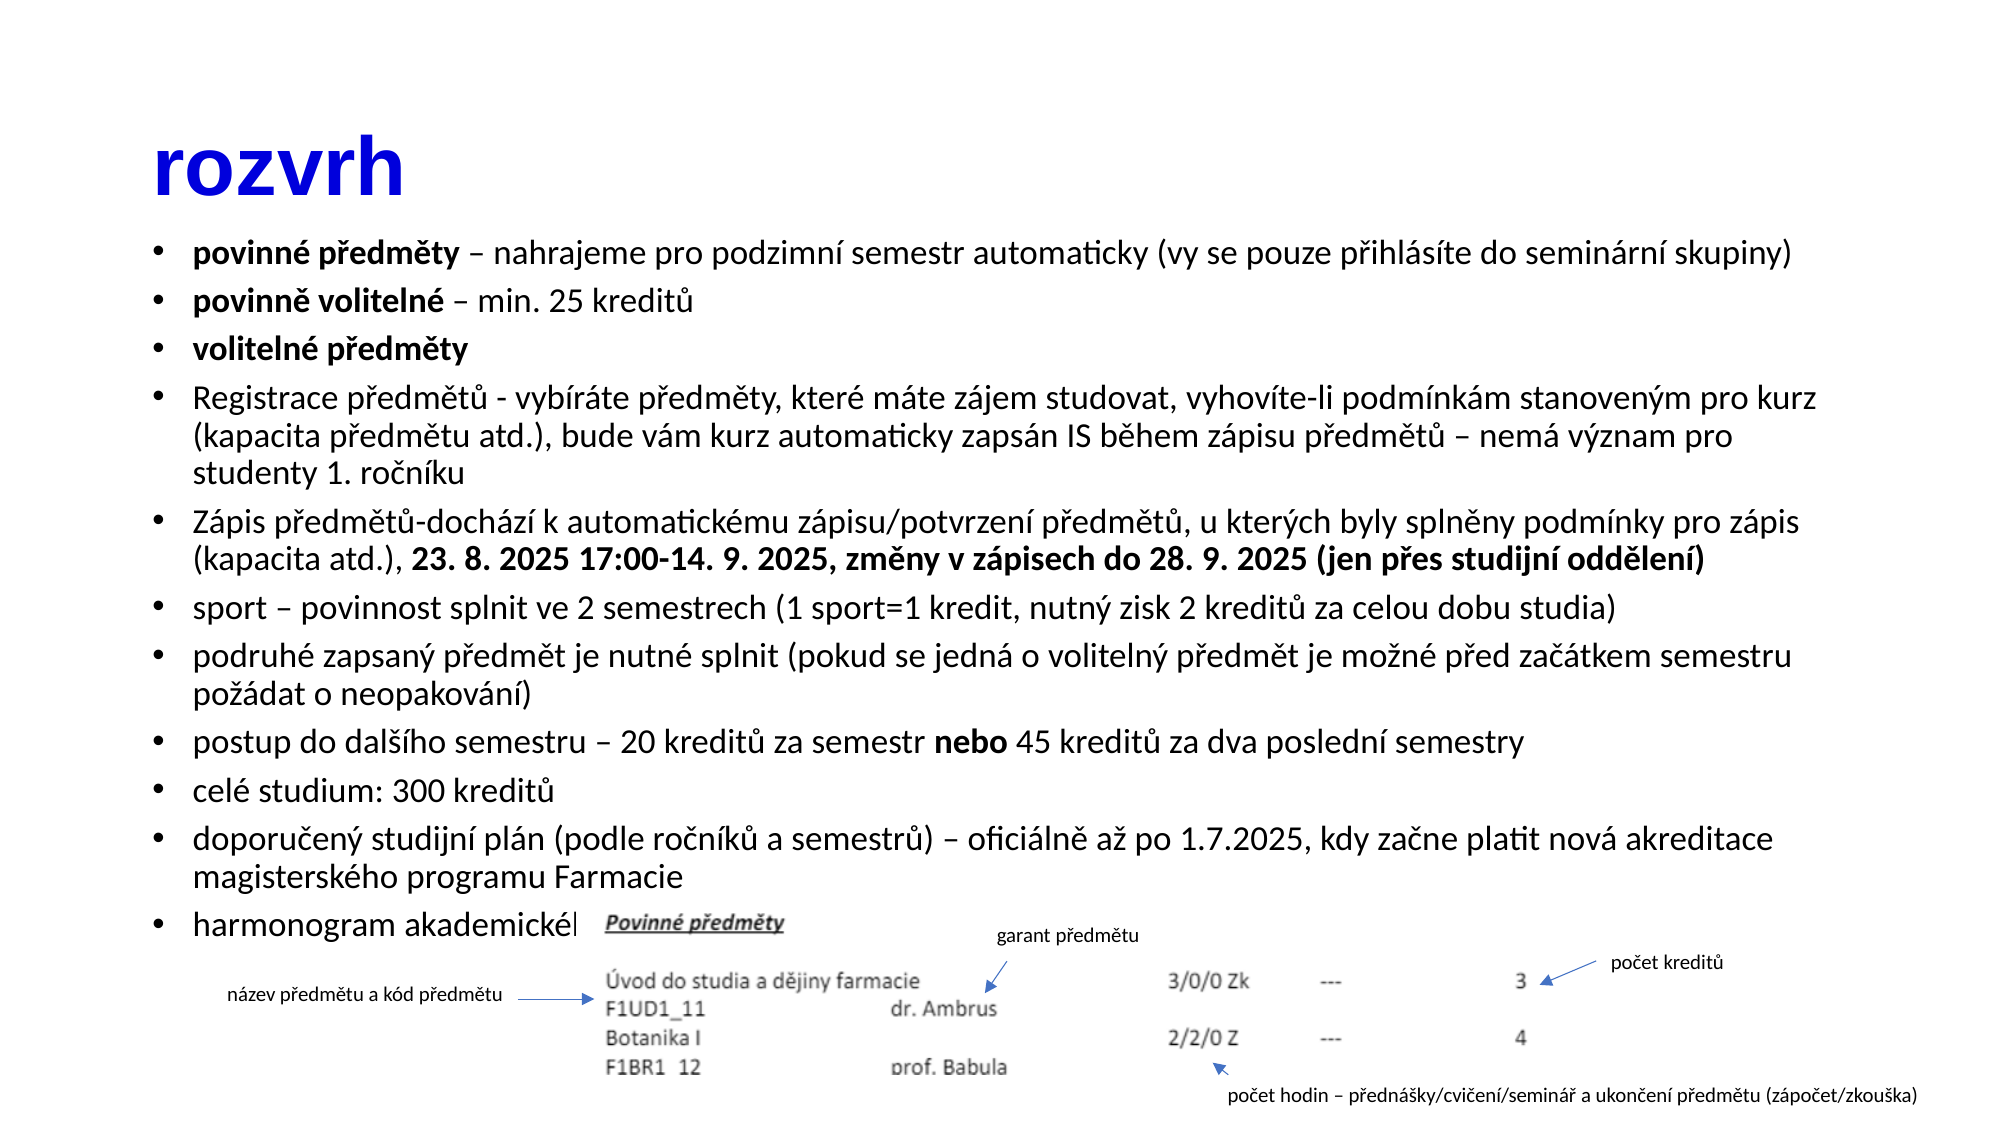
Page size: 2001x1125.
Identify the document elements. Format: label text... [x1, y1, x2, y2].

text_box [984, 961, 1007, 994]
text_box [1539, 961, 1597, 985]
picture [576, 894, 1573, 1075]
list povinné předměty – nahrajeme pro podzimní semestr automaticky (vy se pouze přihlásíte do seminární skupiny) povinně volitelné – min. 25 kreditů volitelné předměty Registrace předmětů - vybíráte předměty, které máte zájem studovat, vyhovíte-li podmínkám stanoveným pro kurz (kapacita předmětu atd.), bude vám kurz automaticky zapsán IS během zápisu předmětů – nemá význam pro studenty 1. ročníku Zápis předmětů-dochází k automatickému zápisu/potvrzení předmětů, u kterých byly splněny podmínky pro zápis (kapacita atd.), 23. 8. 2025 17:00-14. 9. 2025, změny v zápisech do 28. 9. 2025 (jen přes studijní oddělení) sport – povinnost splnit ve 2 semestrech (1 sport=1 kredit, nutný zisk 2 kreditů za celou dobu studia) podruhé zapsaný předmět je nutné splnit (pokud se jedná o volitelný předmět je možné před začátkem semestru požádat o neopakování) postup do dalšího semestru – 20 kreditů za semestr nebo 45 kreditů za dva poslední semestry celé studium: 300 kreditů doporučený studijní plán (podle ročníků a semestrů) – oficiálně až po 1.7.2025, kdy začne platit nová akreditace magisterského programu Farmacie harmonogram akademického roku https://is.muni.cz/predmety/obdobi [137, 226, 1877, 968]
text_box název předmětu a kód předmětu [212, 973, 553, 1013]
text_box počet kreditů [1596, 941, 1747, 981]
title rozvrh [137, 59, 1863, 226]
text_box počet hodin – přednášky/cvičení/seminář a ukončení předmětu (zápočet/zkouška) [1212, 1074, 1957, 1115]
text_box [1212, 1062, 1229, 1075]
